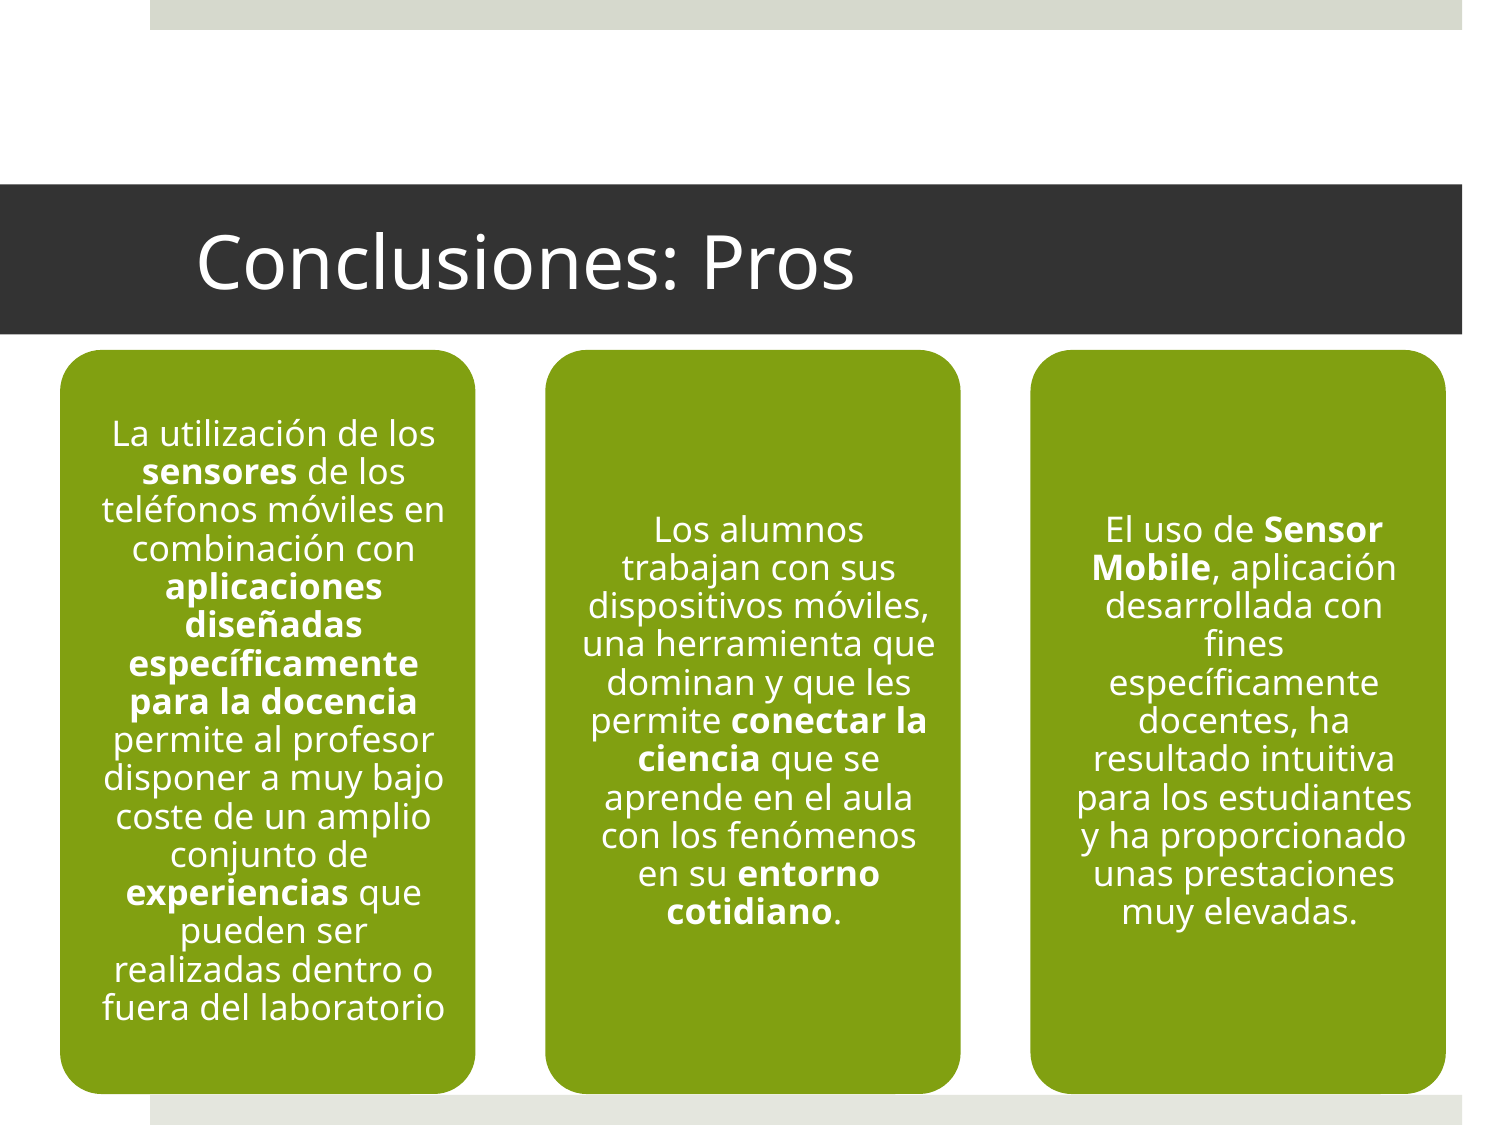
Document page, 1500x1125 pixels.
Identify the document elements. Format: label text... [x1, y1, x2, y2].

title Conclusiones: Pros [0, 184, 1463, 335]
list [58, 349, 1448, 1095]
